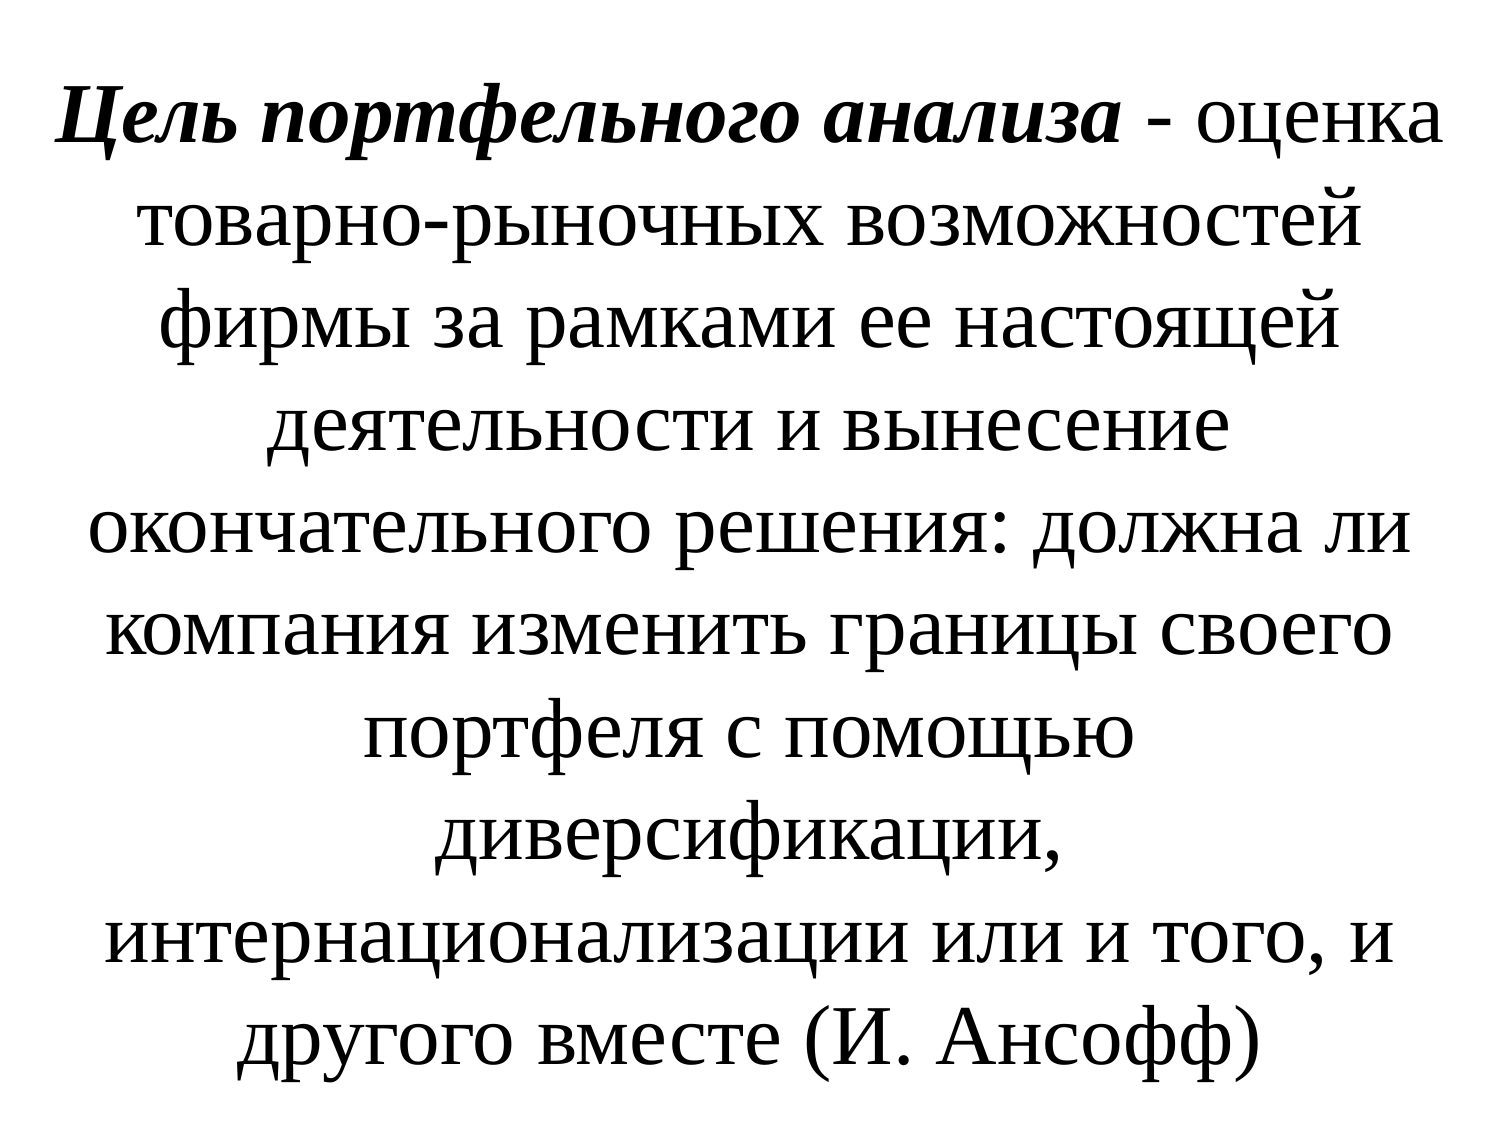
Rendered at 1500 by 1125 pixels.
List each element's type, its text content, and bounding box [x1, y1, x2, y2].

title Цель портфельного анализа - оценка товарно-рыночных возможностей фирмы за рамками ее настоящей деятельности и вынесение окончательного решения: должна ли компания изменить границы своего портфеля с помощью диверсификации, интернационализации или и того, и другого вместе (И. Ансофф) [29, 45, 1471, 1094]
